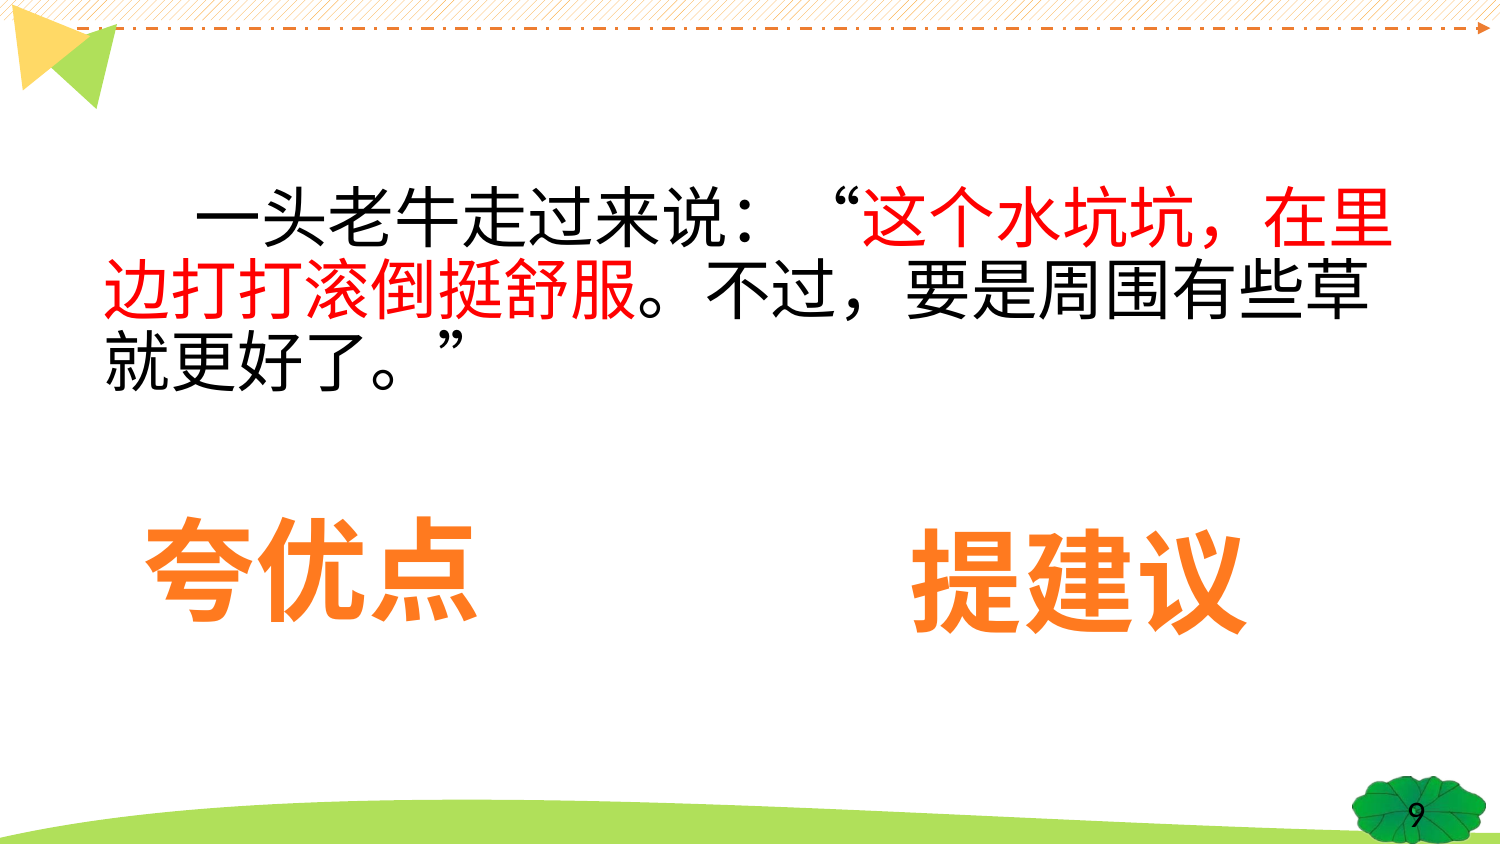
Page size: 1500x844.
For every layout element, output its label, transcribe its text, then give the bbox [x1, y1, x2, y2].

picture [1352, 776, 1486, 844]
text_box 提建议 [894, 504, 1265, 655]
text_box 一头老牛走过来说：“这个水坑坑，在里边打打滚倒挺舒服。不过，要是周围有些草就更好了。” [88, 173, 1416, 412]
text_box 夸优点 [126, 492, 497, 643]
